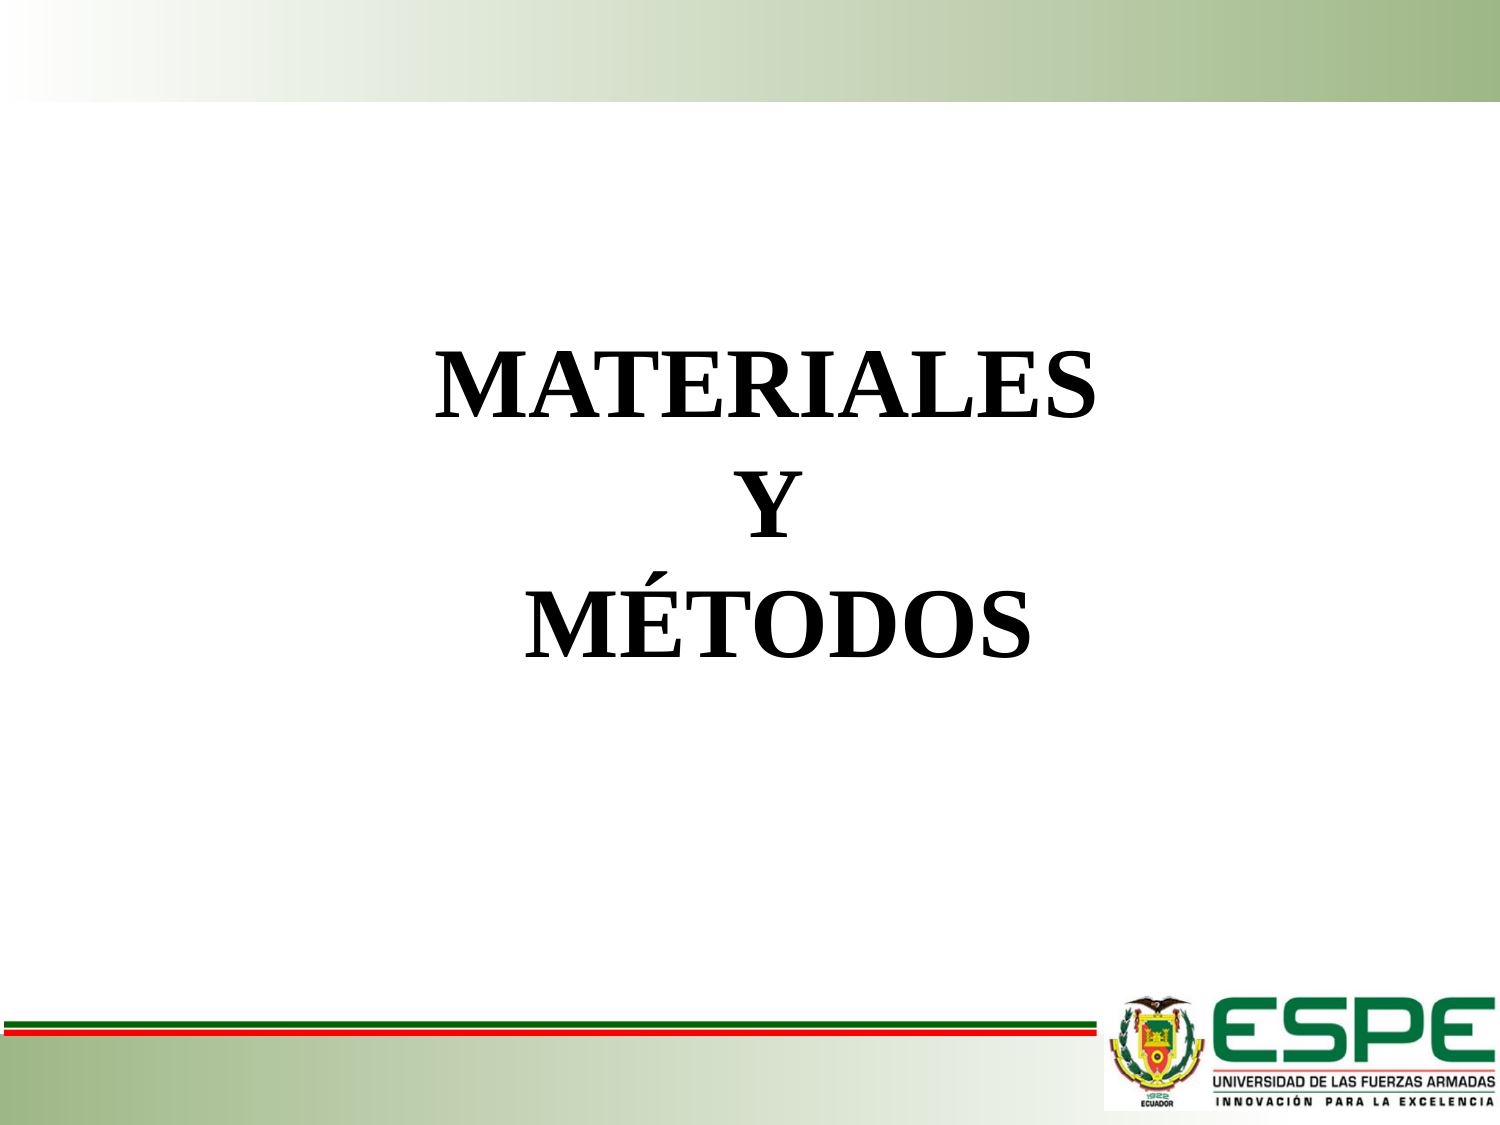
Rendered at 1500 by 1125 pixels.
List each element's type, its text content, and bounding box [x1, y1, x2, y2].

text_box MATERIALES Y MÉTODOS [157, 300, 1402, 695]
picture [1104, 976, 1500, 1112]
